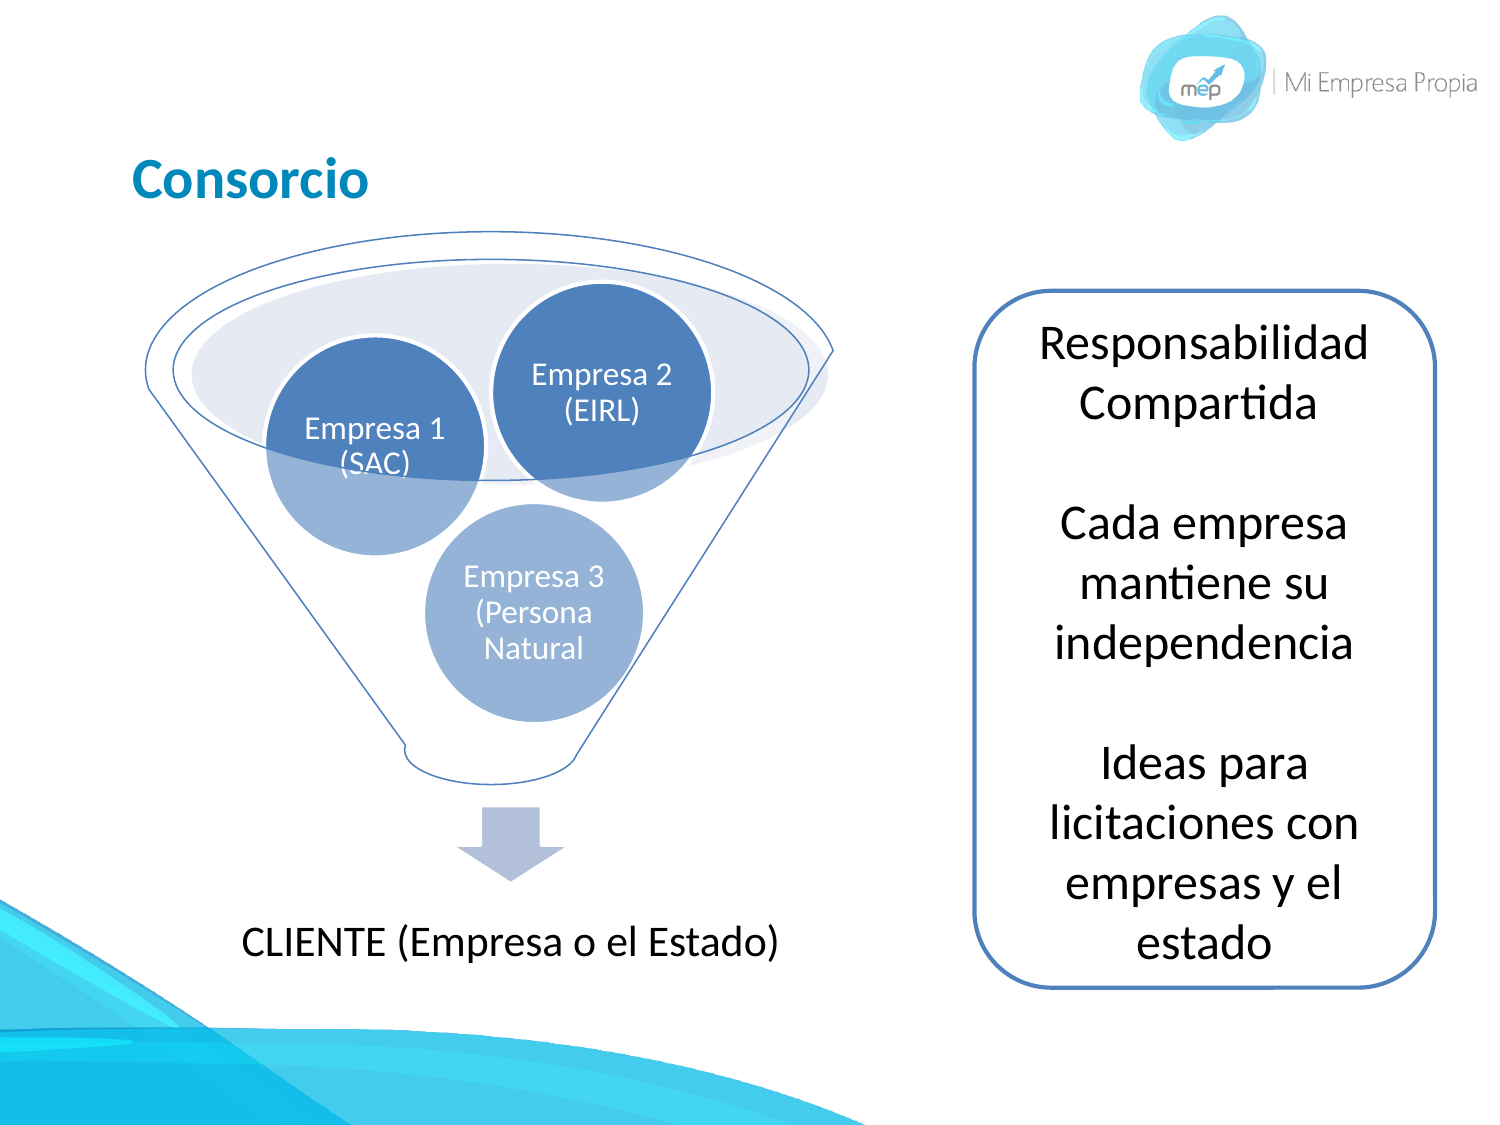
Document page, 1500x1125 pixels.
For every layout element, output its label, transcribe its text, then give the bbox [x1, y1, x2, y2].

picture [0, 0, 1500, 1125]
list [0, 231, 1022, 1022]
title Consorcio [117, 117, 1329, 233]
text_box Responsabilidad Compartida Cada empresa mantiene su independencia Ideas para licitaciones con empresas y el estado [1026, 288, 1438, 990]
